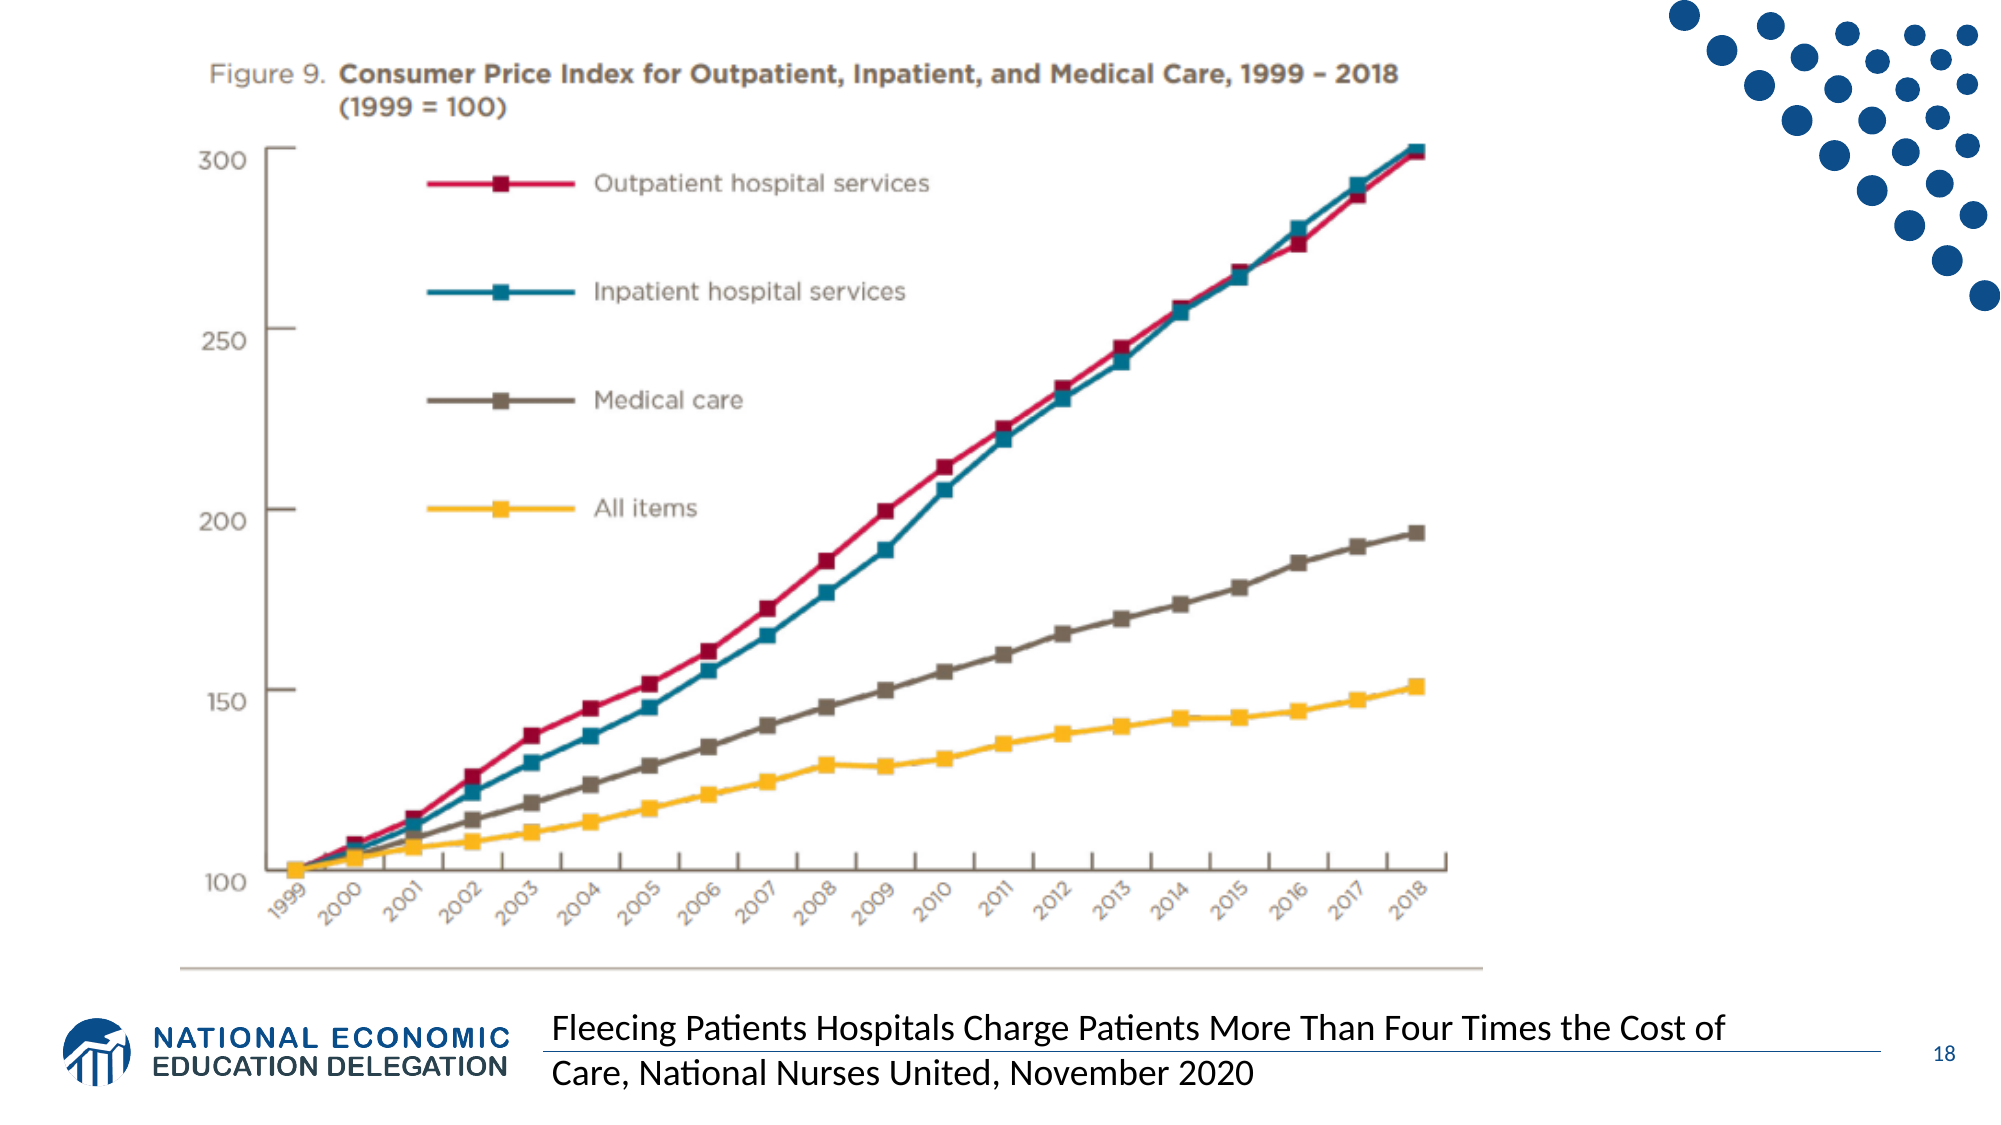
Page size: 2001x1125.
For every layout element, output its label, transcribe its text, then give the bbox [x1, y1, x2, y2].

picture [180, 19, 1484, 975]
text_box Fleecing Patients Hospitals Charge Patients More Than Four Times the Cost of Care, National Nurses United, November 2020 [537, 995, 1820, 1101]
slide_number 18 [1820, 1022, 1972, 1082]
picture [55, 1013, 520, 1091]
